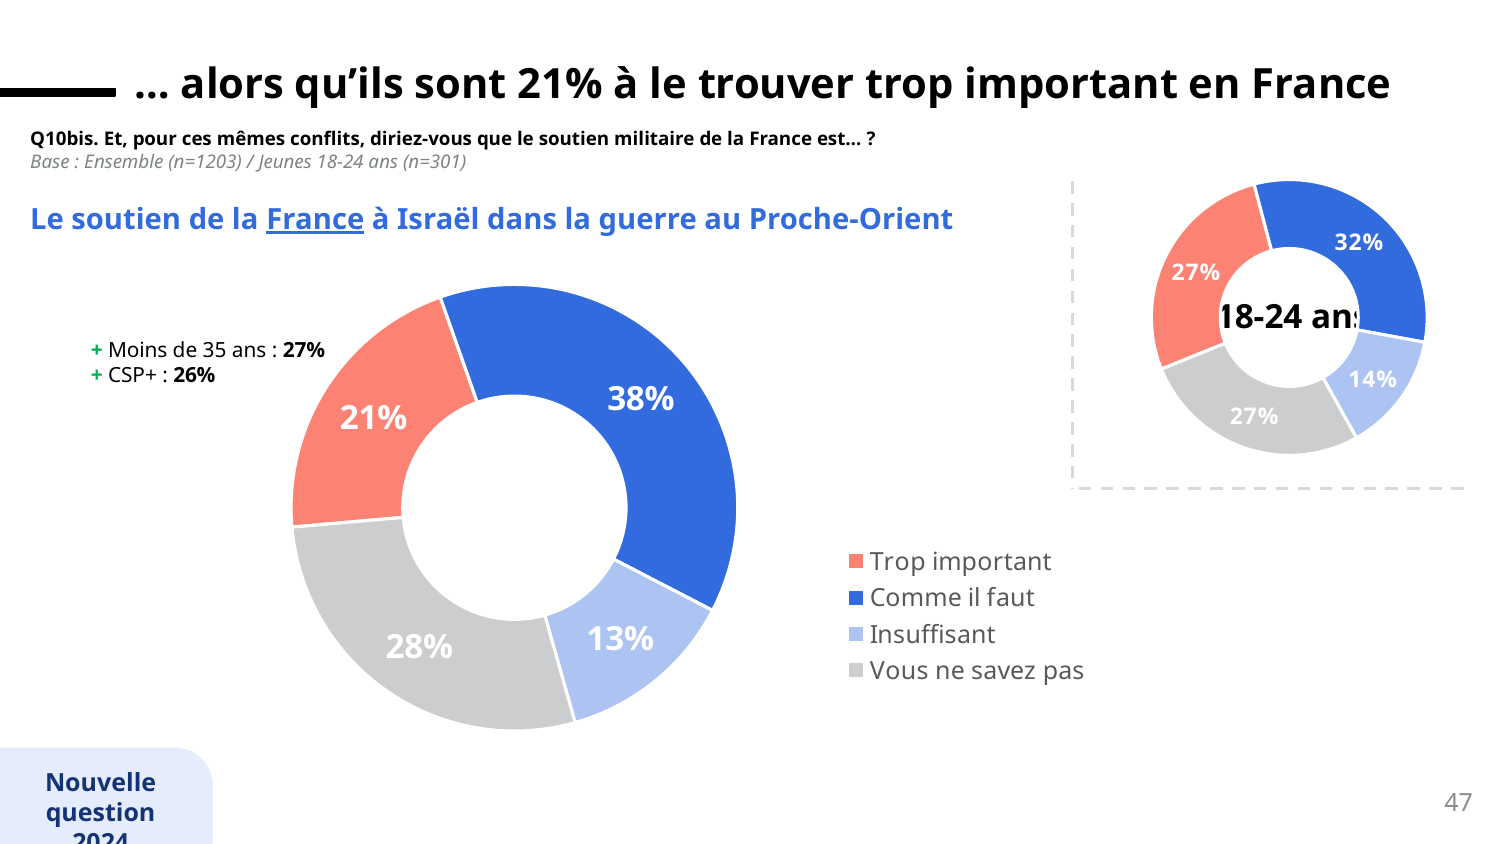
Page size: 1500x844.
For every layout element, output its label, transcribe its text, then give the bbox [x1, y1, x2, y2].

text_box Nouvelle question 2024 [0, 804, 214, 844]
slide_number 47 [1388, 781, 1488, 827]
text_box Q10bis. Et, pour ces mêmes conflits, diriez-vous que le soutien militaire de la France est… ? Base : Ensemble (n=1203) / Jeunes 18-24 ans (n=301) [15, 119, 905, 180]
text_box [0, 88, 116, 96]
chart [0, 174, 1472, 804]
text_box … alors qu’ils sont 21% à le trouver trop important en France [134, 66, 1496, 107]
text_box Le soutien de la France à Israël dans la guerre au Proche-Orient [15, 192, 1027, 219]
